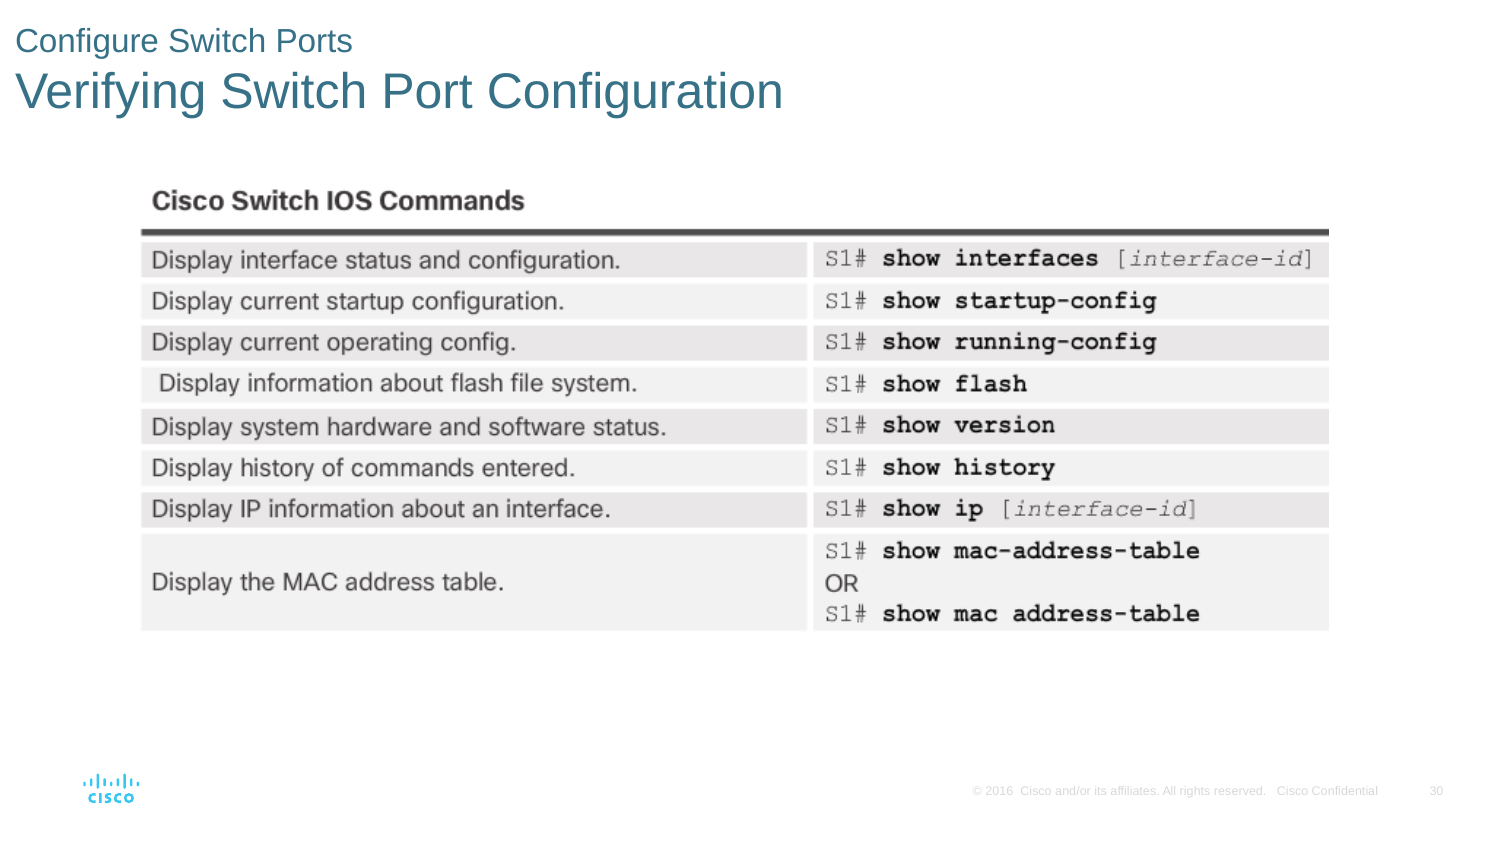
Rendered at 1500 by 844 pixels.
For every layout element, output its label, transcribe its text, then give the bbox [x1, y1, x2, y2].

picture [138, 181, 1330, 633]
title Configure Switch Ports Verifying Switch Port Configuration [0, 6, 1500, 131]
